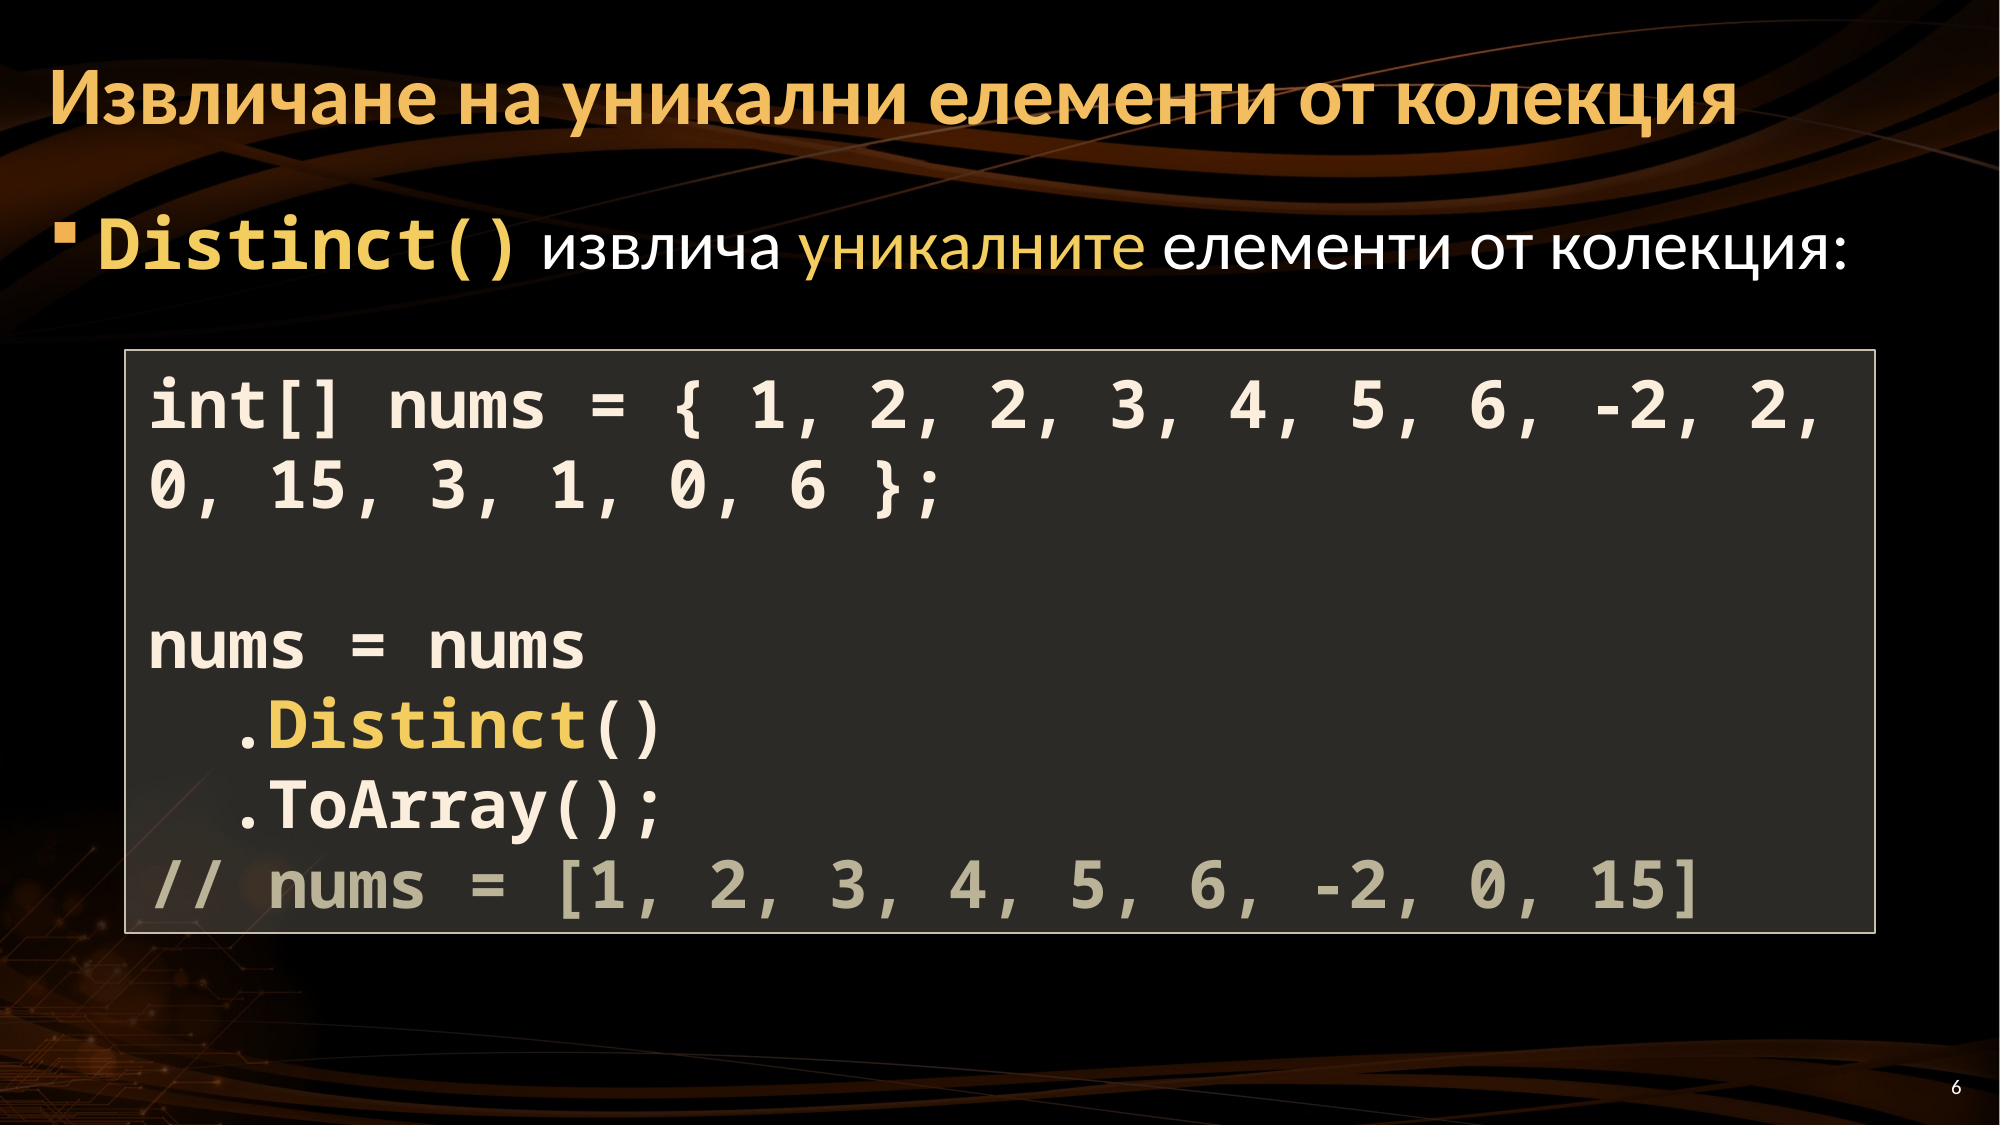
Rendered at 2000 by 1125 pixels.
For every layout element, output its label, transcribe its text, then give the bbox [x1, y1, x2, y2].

title Извличане на уникални елементи от колекция [30, 6, 1968, 189]
list Distinct() извлича уникалните елементи от колекция: [31, 188, 1968, 1103]
text_box int[] nums = { 1, 2, 2, 3, 4, 5, 6, -2, 2, 0, 15, 3, 1, 0, 6 }; nums = nums .Distinct() .ToArray(); // nums = [1, 2, 3, 4, 5, 6, -2, 0, 15] [124, 349, 1875, 934]
slide_number 6 [1897, 1070, 1968, 1103]
picture [0, 0, 2000, 1125]
